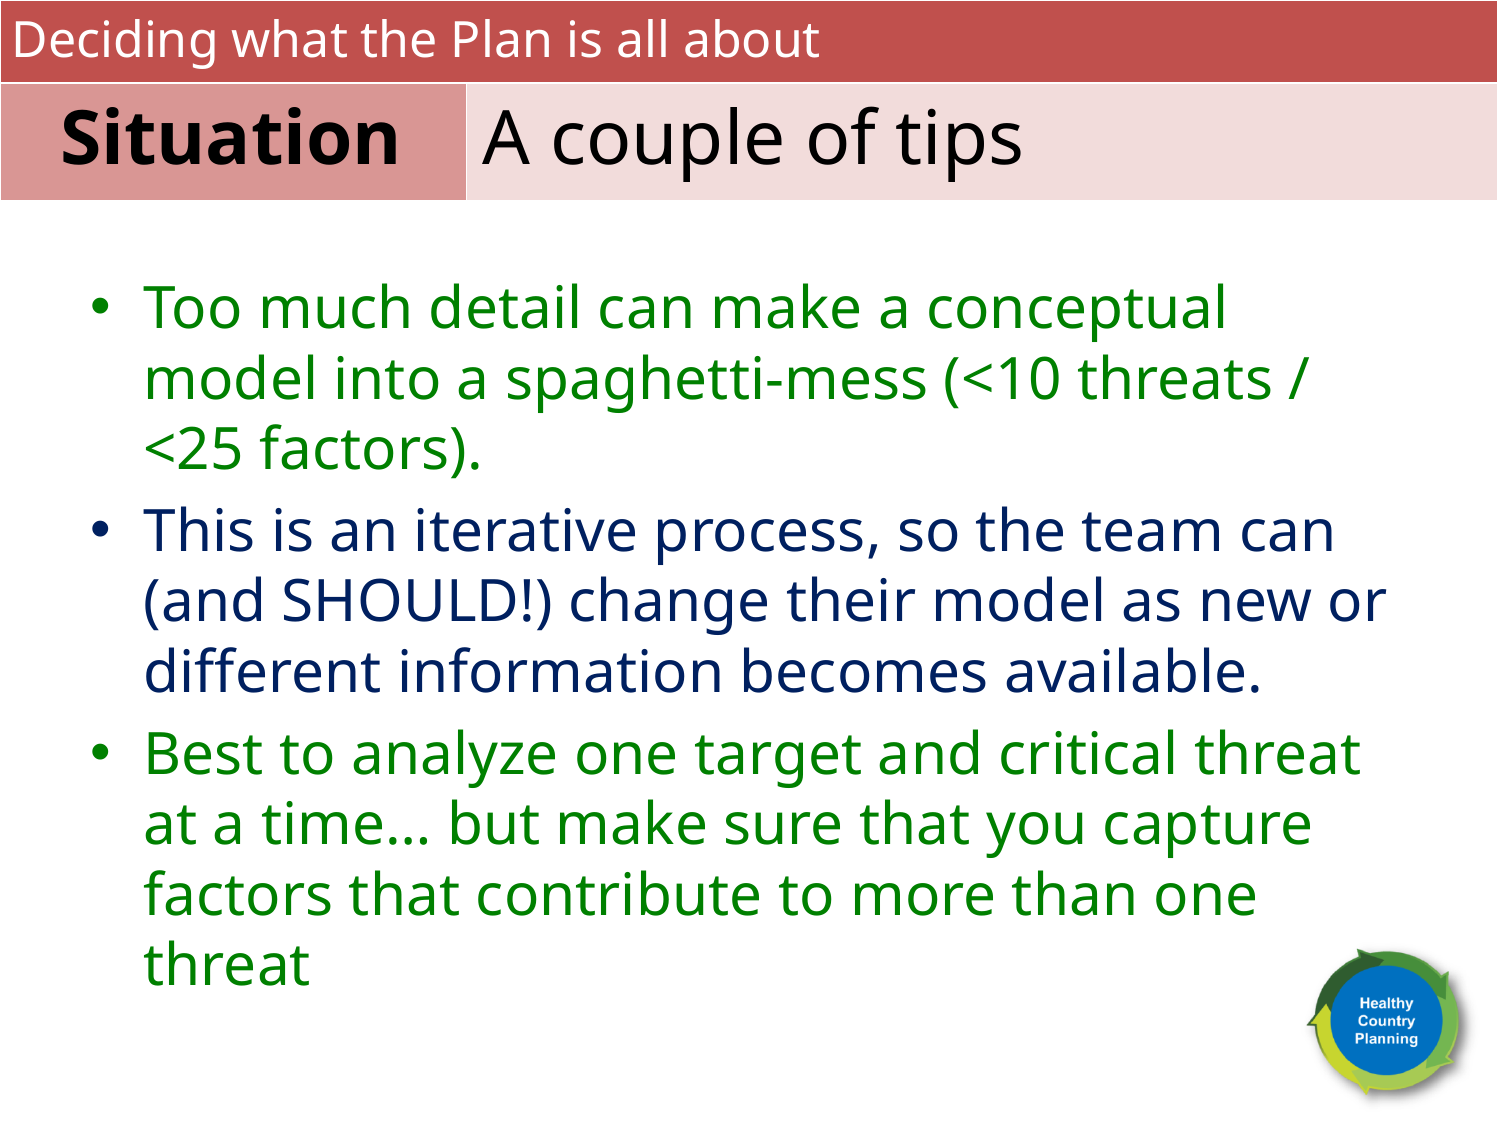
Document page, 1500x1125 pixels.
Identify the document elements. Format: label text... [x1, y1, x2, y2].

list A couple of tips [467, 82, 1500, 189]
list Too much detail can make a conceptual model into a spaghetti-mess (<10 threats / <25 factors). This is an iterative process, so the team can (and SHOULD!) change their model as new or different information becomes available. Best to analyze one target and critical threat at a time… but make sure that you capture factors that contribute to more than one threat [75, 262, 1425, 1005]
picture [1287, 937, 1498, 1125]
list Deciding what the Plan is all about [0, 0, 1494, 76]
list Situation [0, 82, 463, 189]
